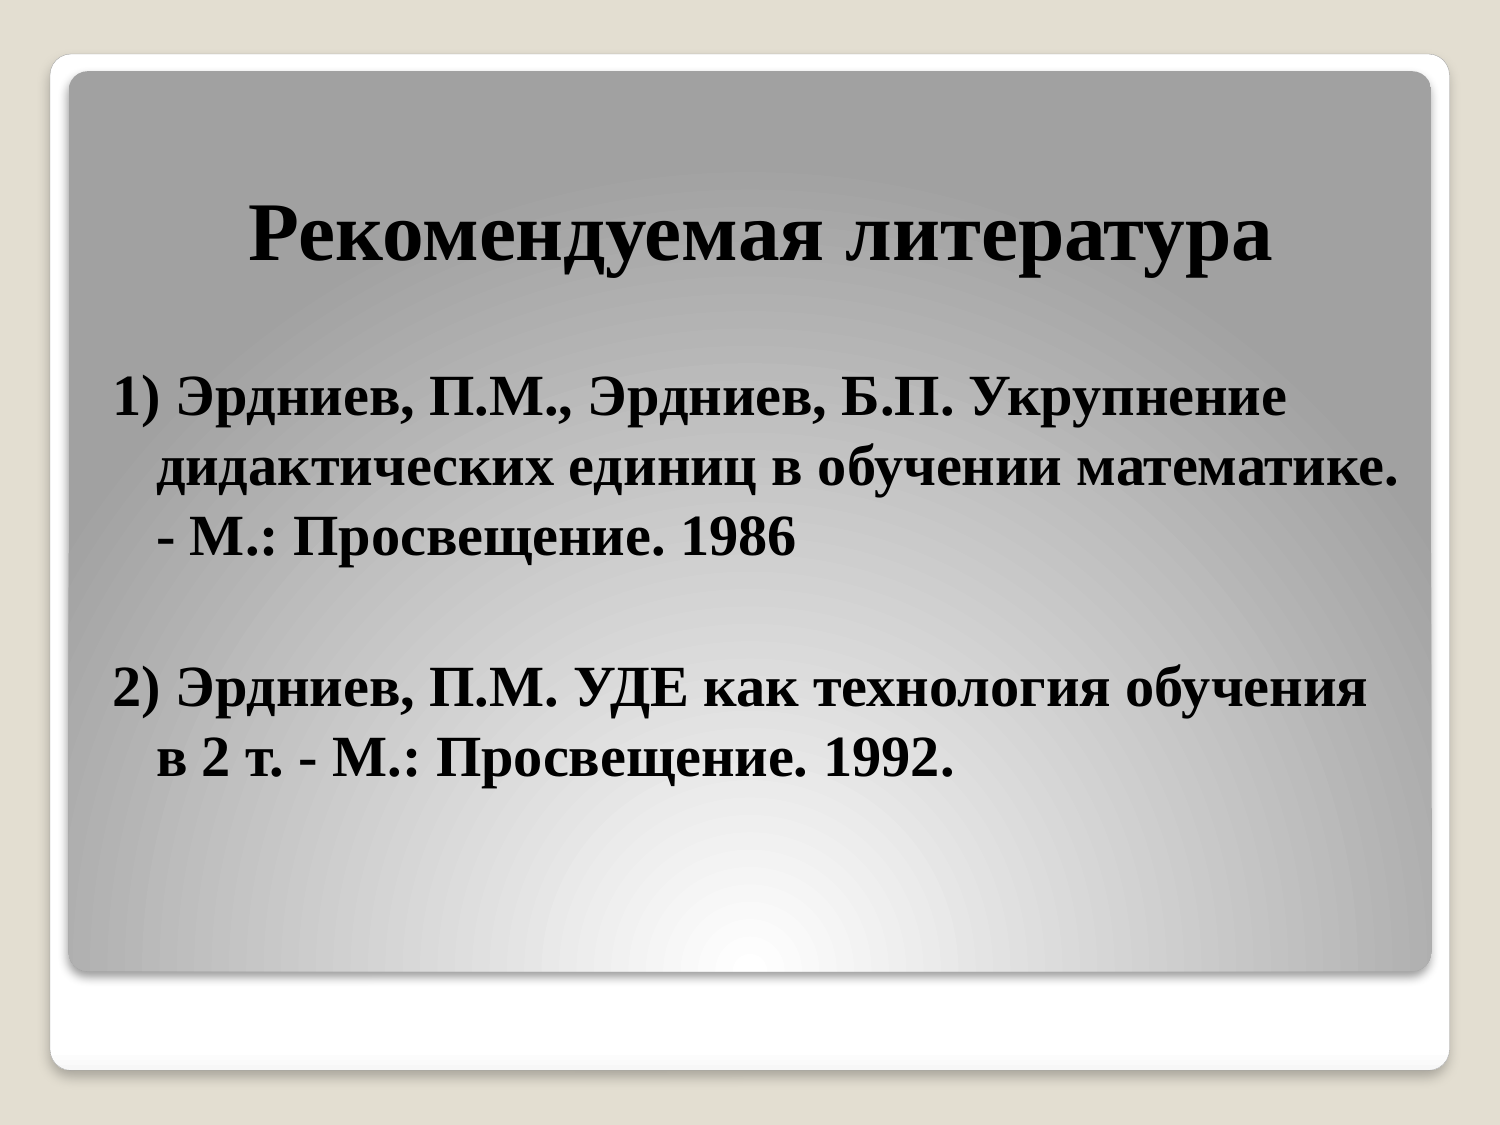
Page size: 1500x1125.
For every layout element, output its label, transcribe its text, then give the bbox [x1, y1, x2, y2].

list Рекомендуемая литература 1) Эрдниев, П.М., Эрдниев, Б.П. Укрупнение дидактических единиц в обучении математике. - М.: Просвещение. 1986 2) Эрдниев, П.М. УДЕ как технология обучения в 2 т. - М.: Просвещение. 1992. [82, 86, 1425, 938]
